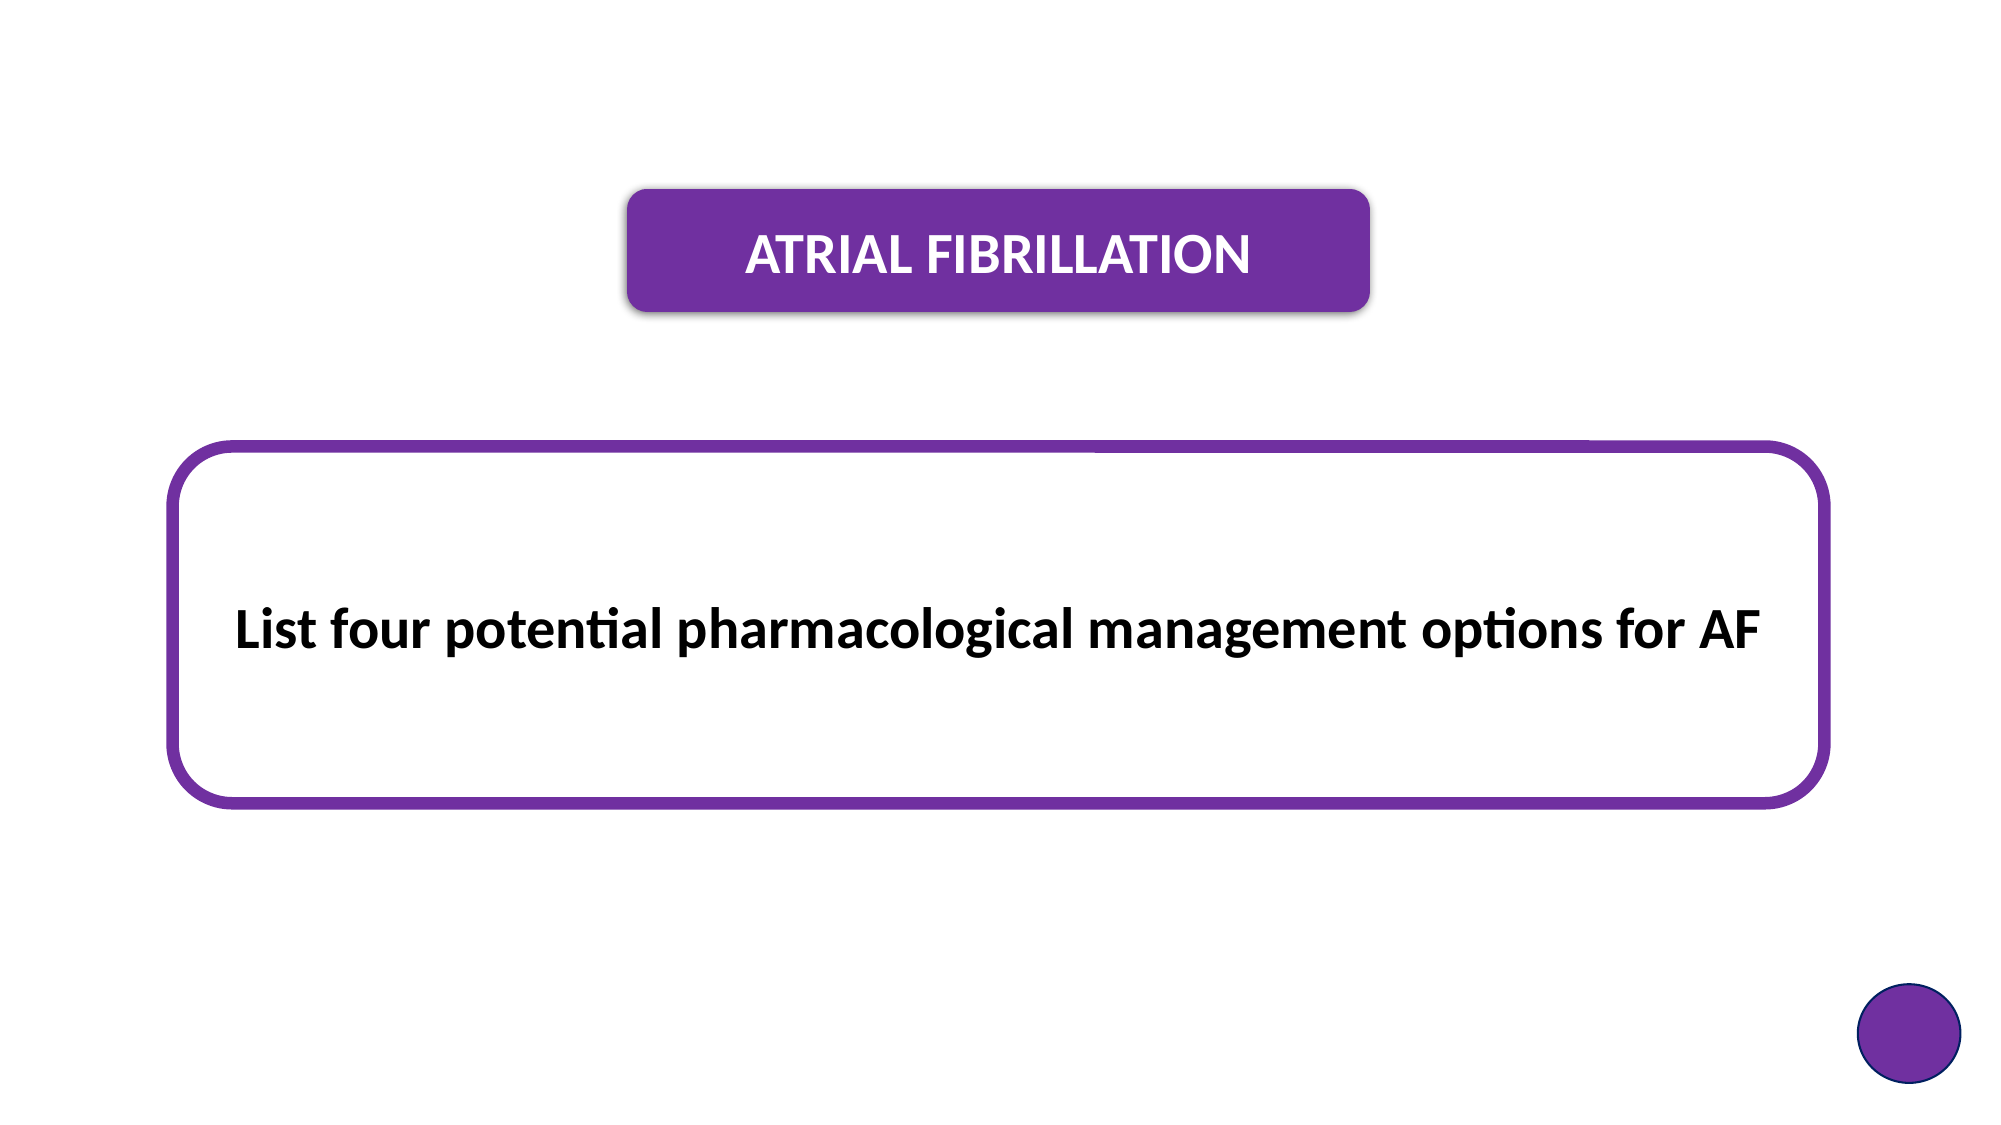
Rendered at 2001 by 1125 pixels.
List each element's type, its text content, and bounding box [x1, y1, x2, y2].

text_box List four potential pharmacological management options for AF [171, 445, 1826, 805]
text_box ATRIAL FIBRILLATION [626, 188, 1371, 313]
text_box [1856, 983, 1962, 1084]
